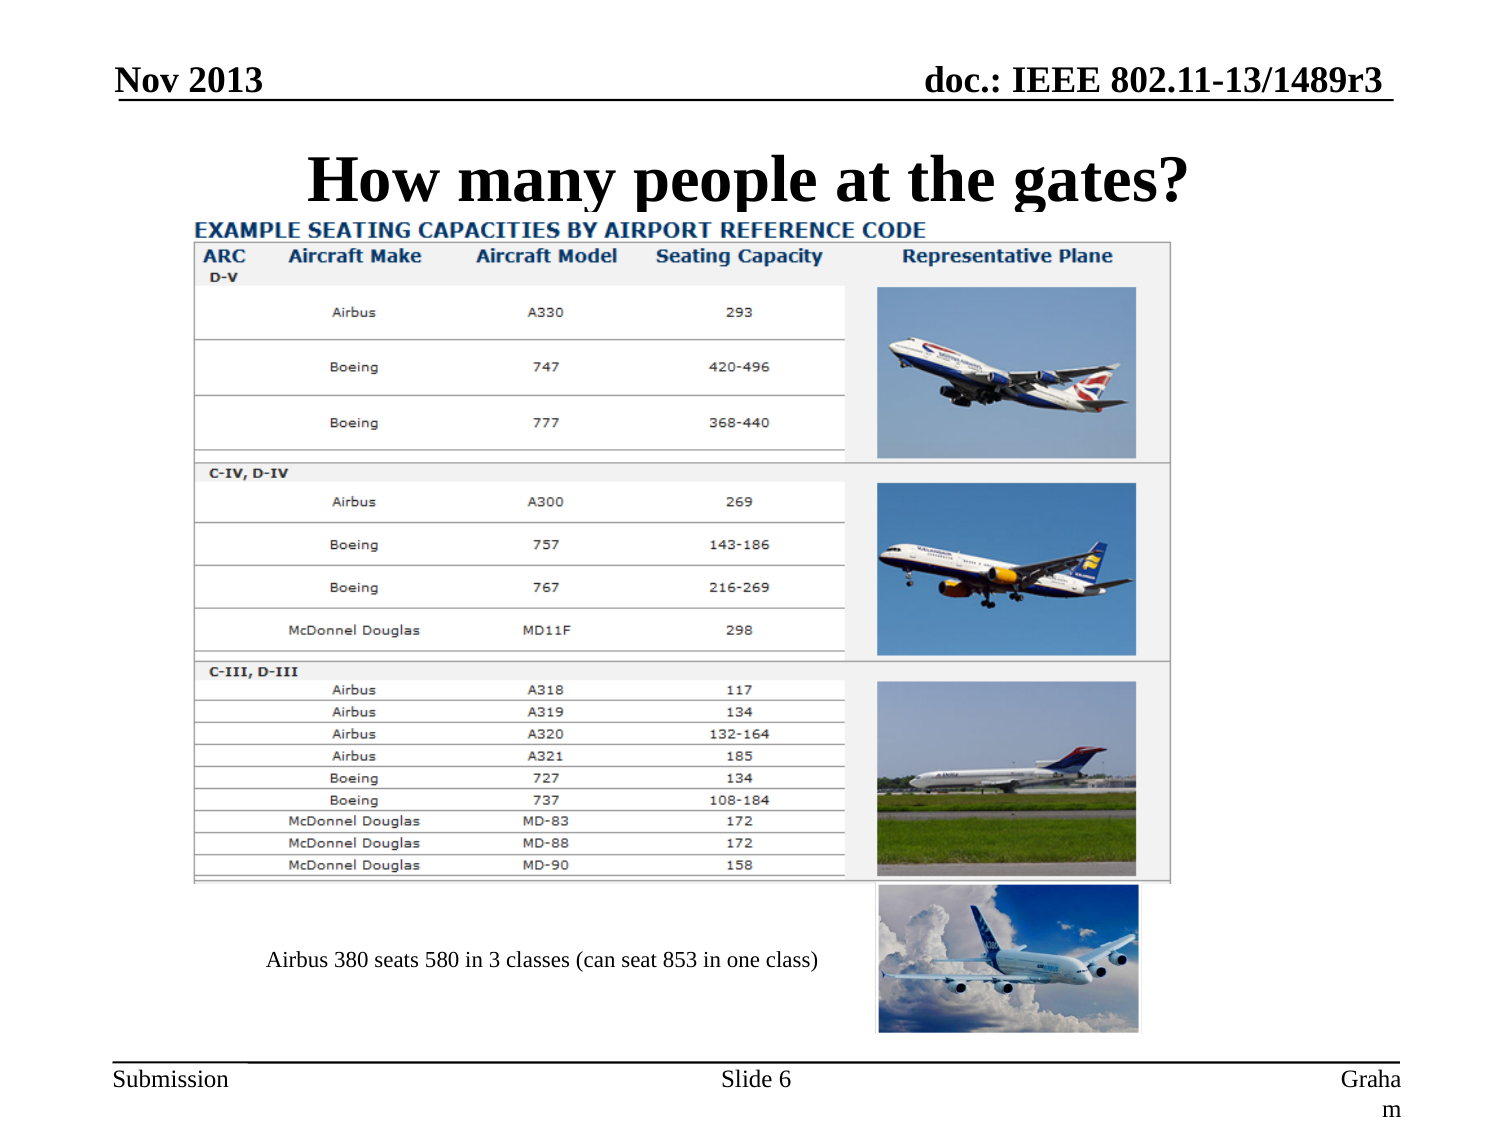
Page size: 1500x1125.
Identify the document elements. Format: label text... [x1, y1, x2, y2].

text_box Airbus 380 seats 580 in 3 classes (can seat 853 in one class) [251, 937, 835, 980]
slide_number Slide 6 [712, 1061, 800, 1093]
footer Graham Smith, DSP Group [1324, 1061, 1402, 1093]
title How many people at the gates? [112, 112, 1388, 238]
picture [155, 212, 1188, 1034]
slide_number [114, 54, 286, 101]
